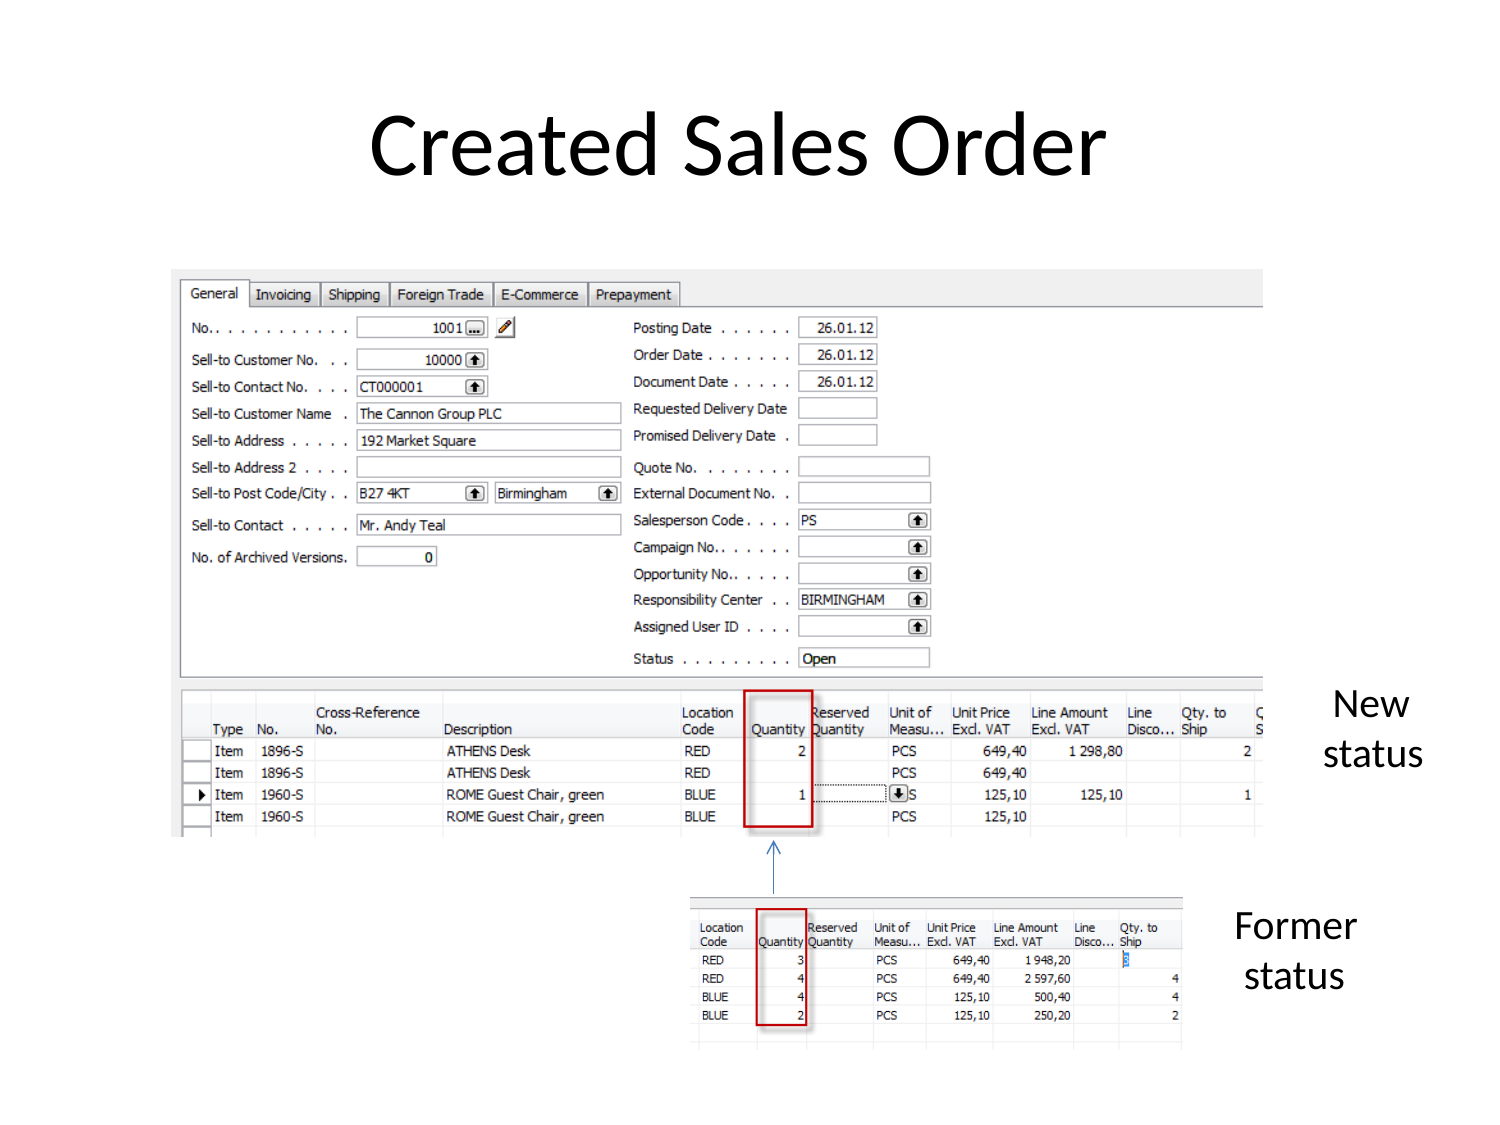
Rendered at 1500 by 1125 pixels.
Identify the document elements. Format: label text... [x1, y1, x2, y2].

text_box Former status [1219, 890, 1383, 1006]
text_box New status [1298, 668, 1439, 784]
title Created Sales Order [75, 45, 1425, 233]
picture [690, 894, 1183, 1050]
picture [170, 269, 1263, 837]
